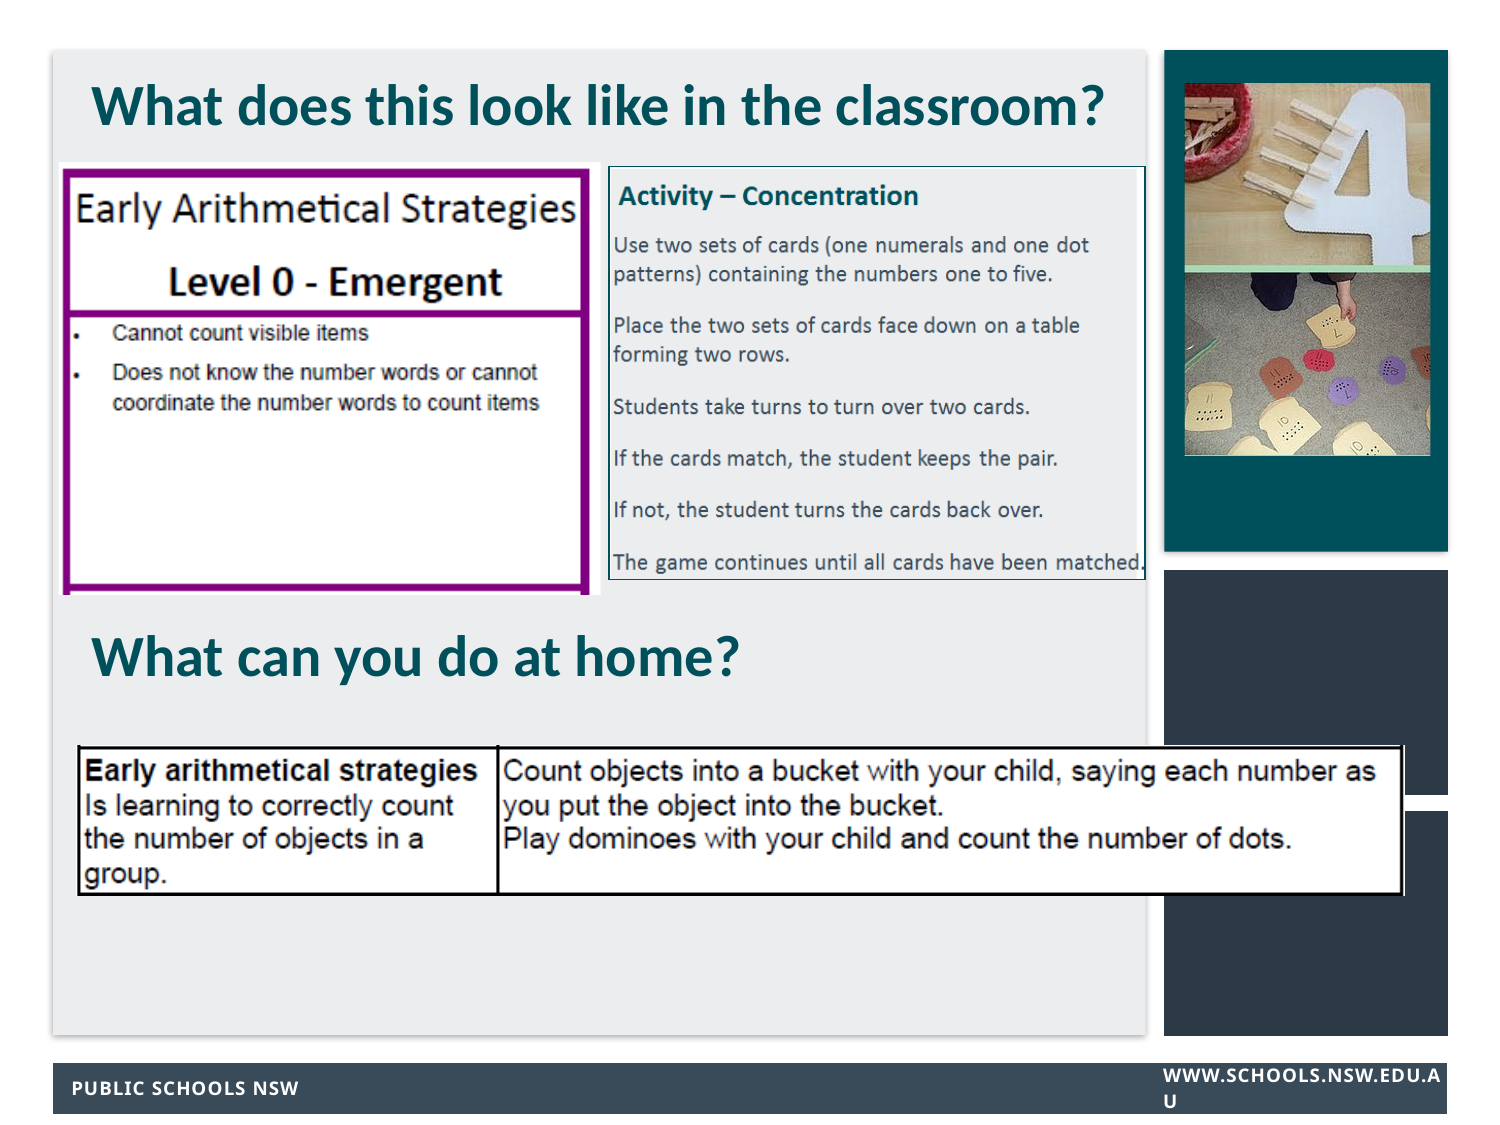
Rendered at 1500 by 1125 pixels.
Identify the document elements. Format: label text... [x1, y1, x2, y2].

picture [1184, 83, 1431, 457]
picture [76, 570, 1448, 1036]
title What does this look like in the classroom? [76, 42, 1212, 161]
picture [58, 162, 601, 595]
picture [609, 167, 1145, 579]
text_box What can you do at home? [76, 593, 1212, 712]
